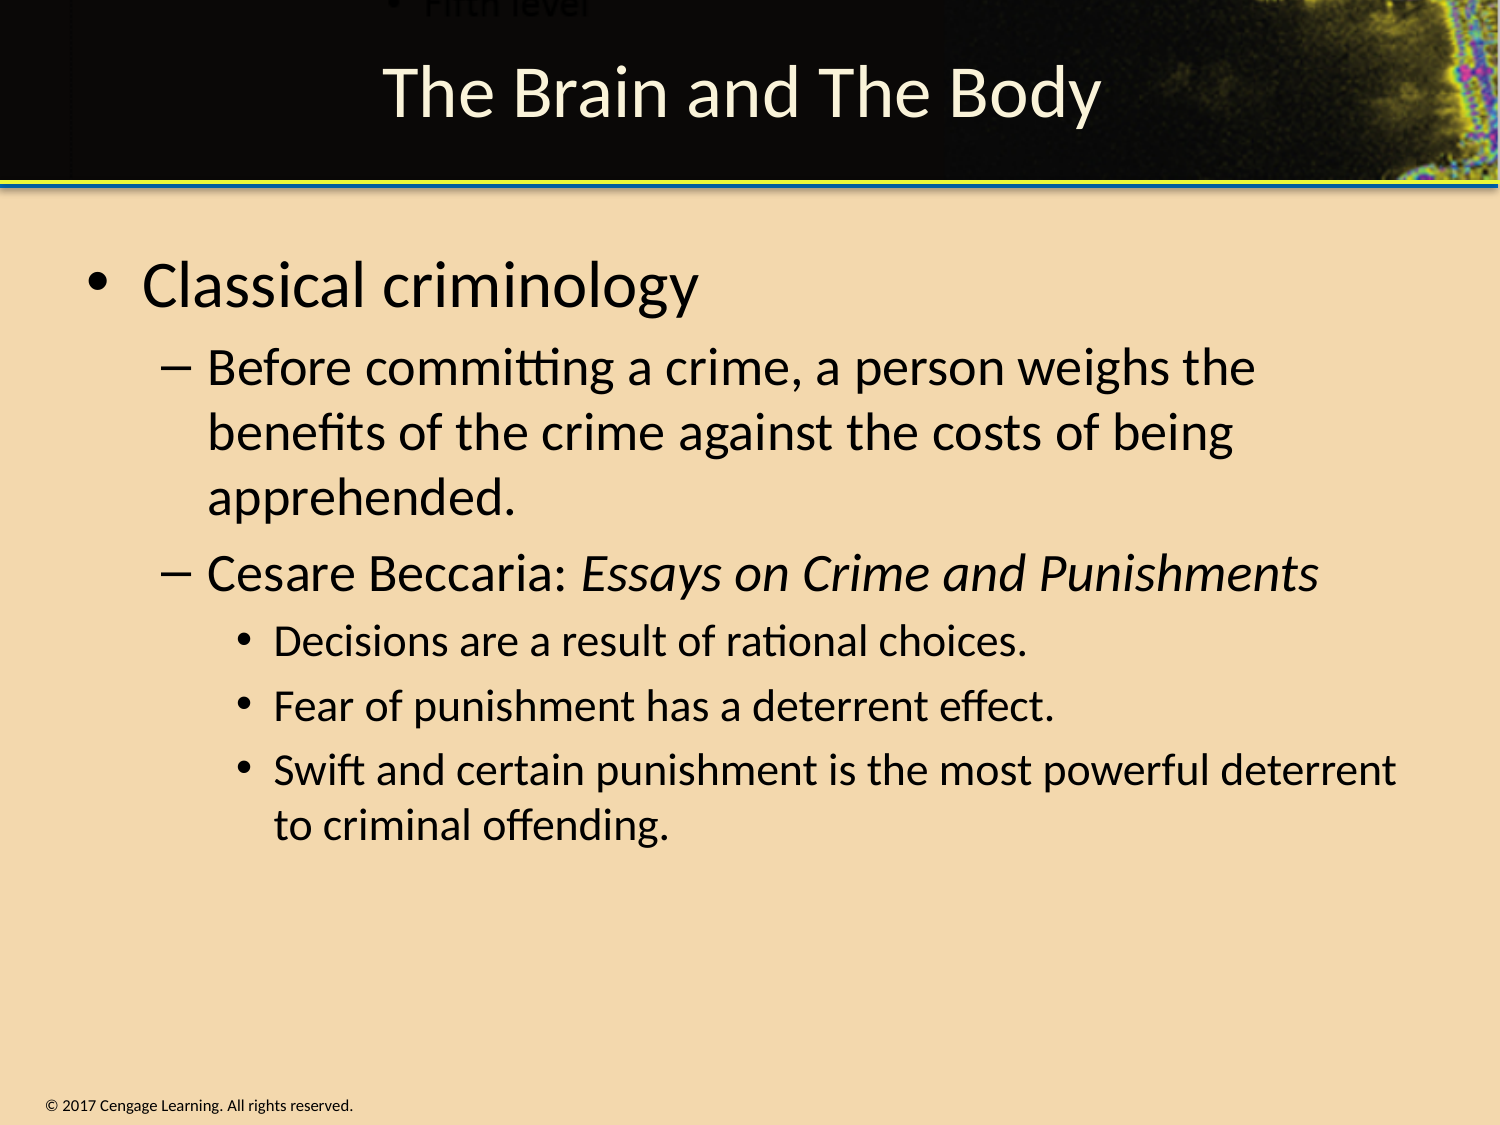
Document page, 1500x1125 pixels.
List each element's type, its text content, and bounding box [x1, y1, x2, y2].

picture [0, 0, 1500, 180]
title The Brain and The Body [25, 0, 1461, 176]
list Classical criminology Before committing a crime, a person weighs the benefits of the crime against the costs of being apprehended. Cesare Beccaria: Essays on Crime and Punishments Decisions are a result of rational choices. Fear of punishment has a deterrent effect. Swift and certain punishment is the most powerful deterrent to criminal offending. [71, 232, 1445, 1075]
